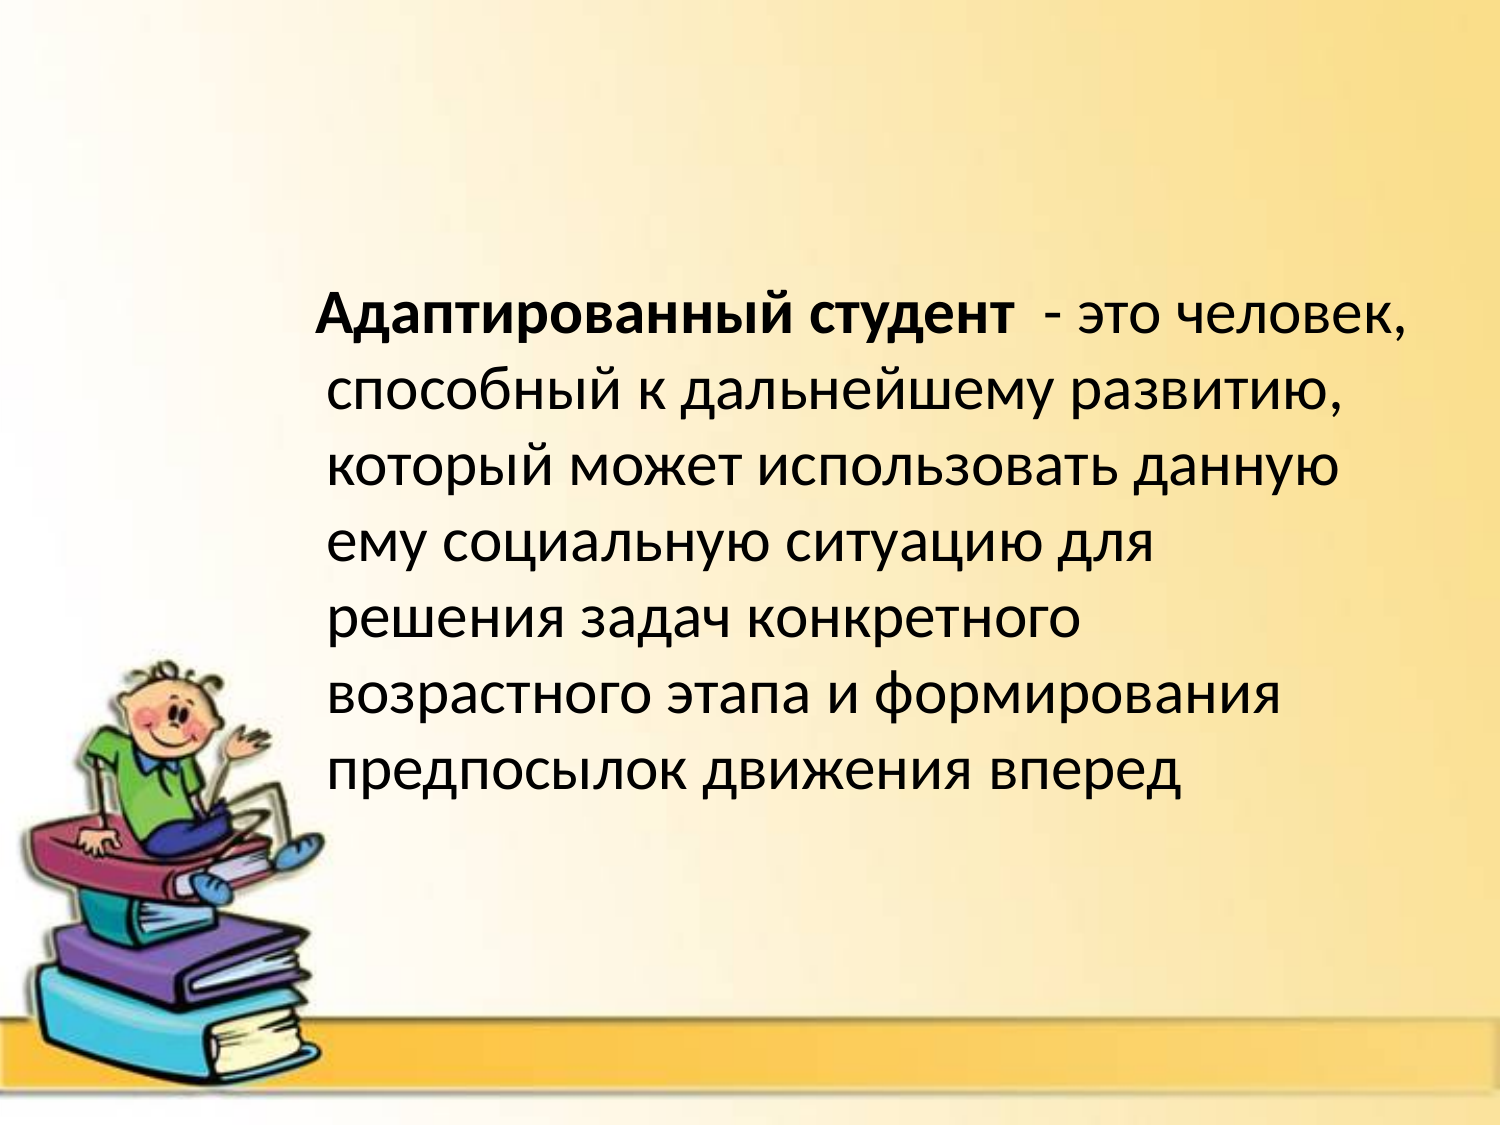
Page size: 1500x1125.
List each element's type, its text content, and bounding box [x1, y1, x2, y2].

list Адаптированный студент - это человек, способный к дальнейшему развитию, который может использовать данную ему социальную ситуацию для решения задач конкретного возрастного этапа и формирования предпосылок движения вперед [257, 262, 1425, 868]
picture [0, 0, 1500, 1125]
